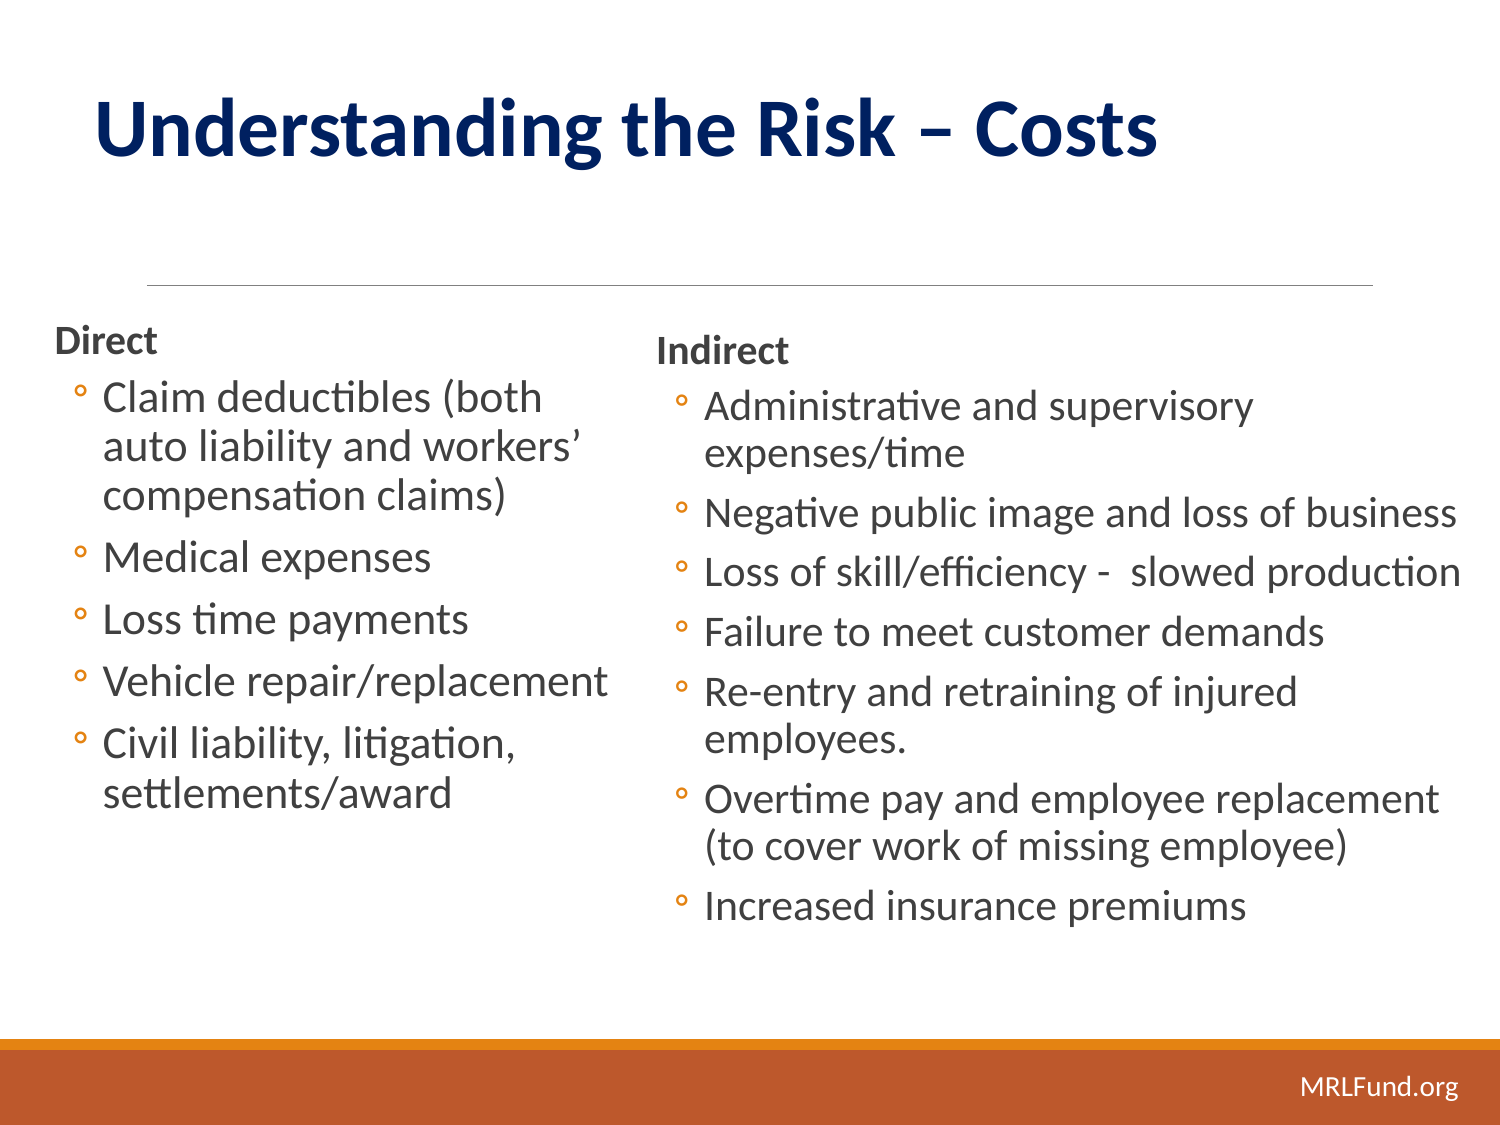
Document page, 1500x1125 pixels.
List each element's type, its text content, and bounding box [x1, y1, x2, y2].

list Indirect Administrative and supervisory expenses/time Negative public image and loss of business Loss of skill/efficiency - slowed production Failure to meet customer demands Re-entry and retraining of injured employees. Overtime pay and employee replacement (to cover work of missing employee) Increased insurance premiums [641, 321, 1472, 1034]
list Direct Claim deductibles (both auto liability and workers’ compensation claims) Medical expenses Loss time payments Vehicle repair/replacement Civil liability, litigation, settlements/award [39, 311, 625, 874]
text_box Understanding the Risk – Costs [79, 36, 1461, 222]
